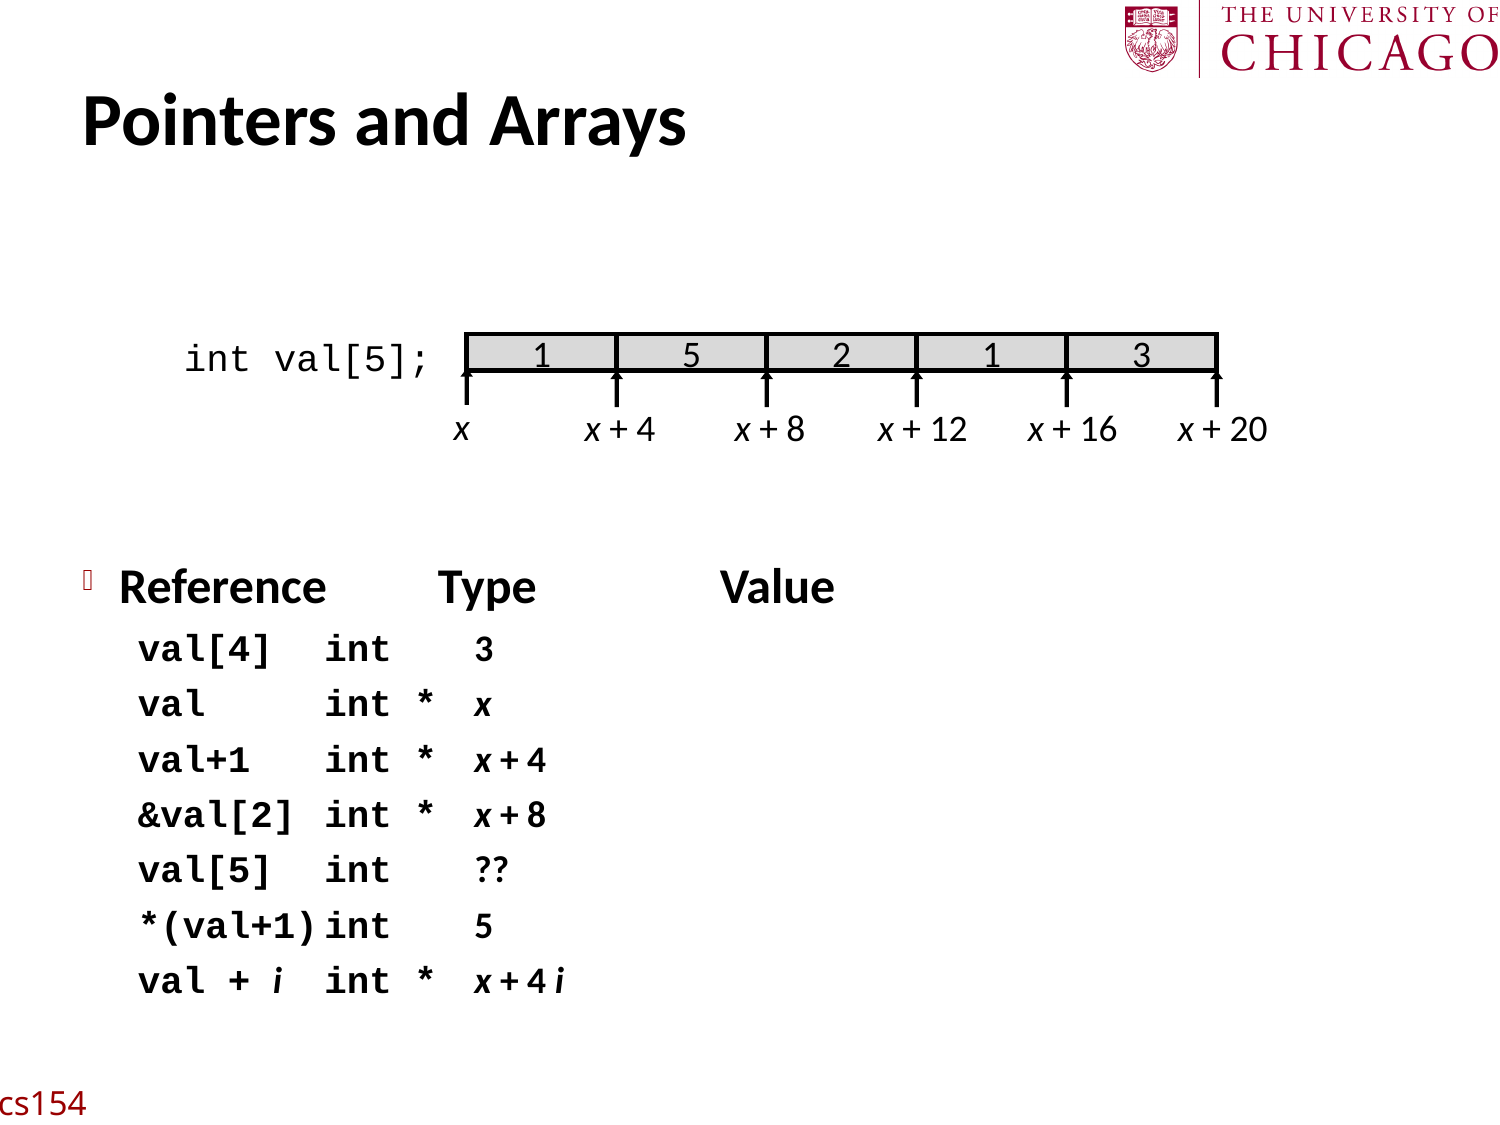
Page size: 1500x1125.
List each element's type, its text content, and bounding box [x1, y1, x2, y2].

picture [1125, 0, 1498, 78]
text_box int val[5]; [166, 326, 447, 386]
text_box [428, 333, 1305, 458]
title Pointers and Arrays [74, 67, 988, 163]
list Reference Type Value val[4] int 3 val int * x val+1 int * x + 4 &val[2] int * x + 8 val[5] int ?? *(val+1) int 5 val + i int * x + 4 i [74, 174, 1399, 1113]
